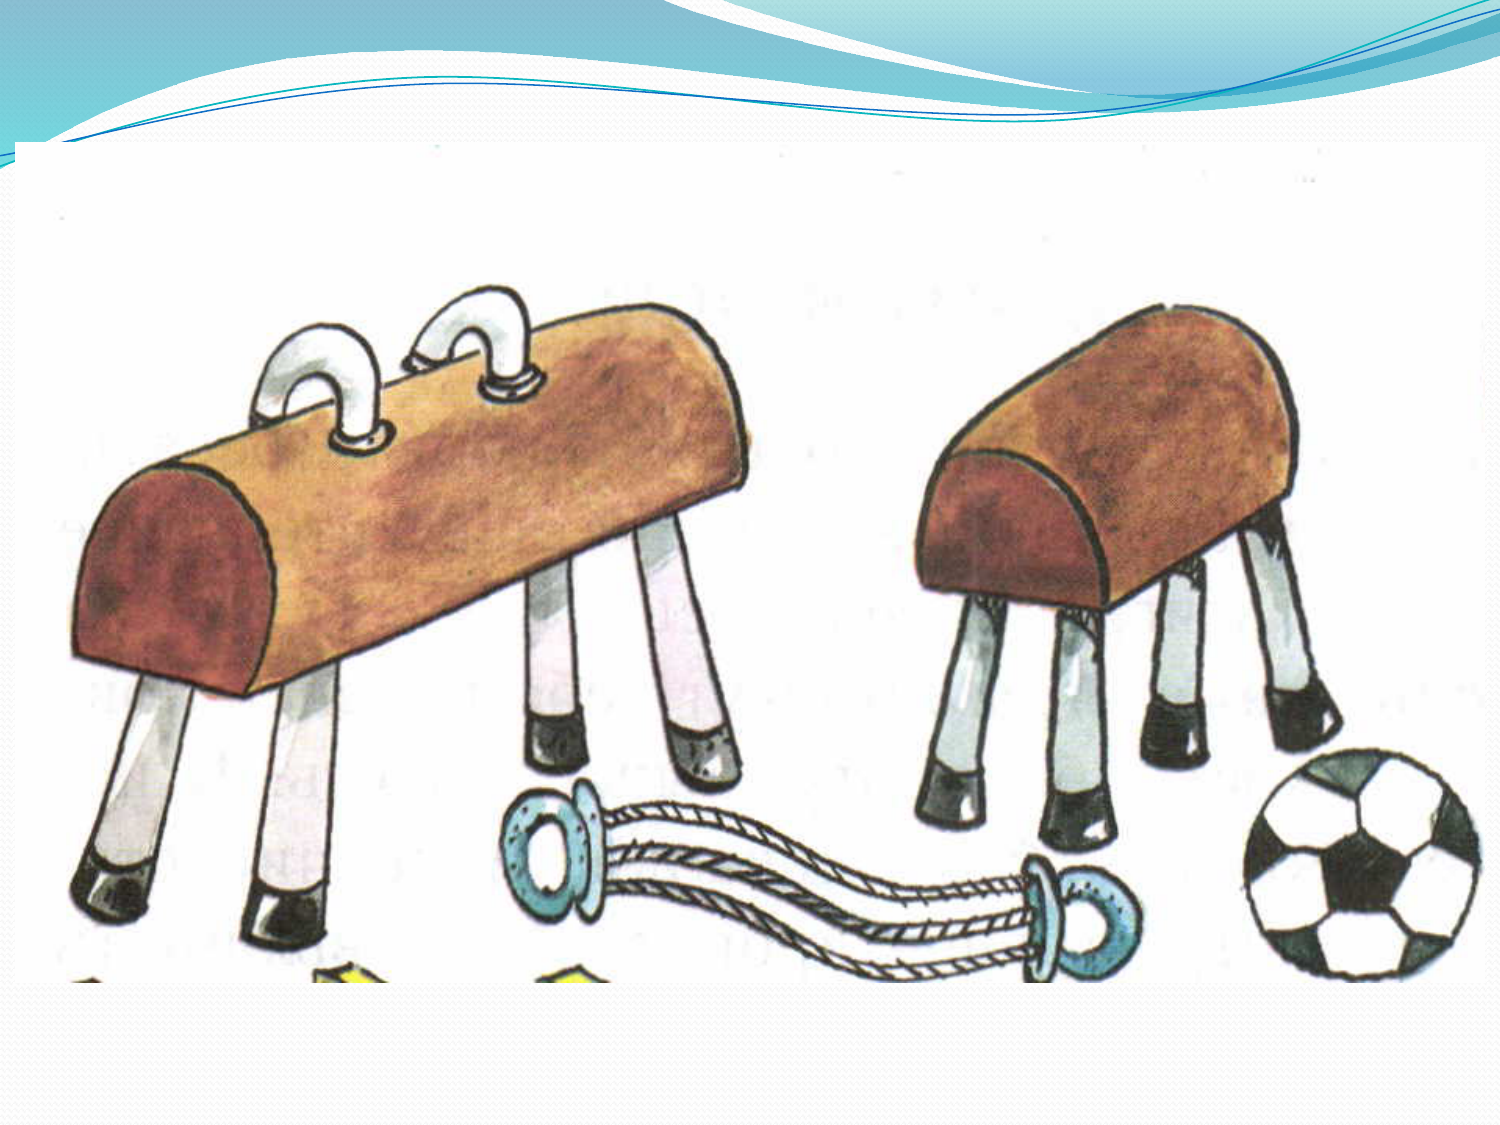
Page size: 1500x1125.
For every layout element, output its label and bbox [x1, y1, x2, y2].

picture [15, 141, 1485, 984]
